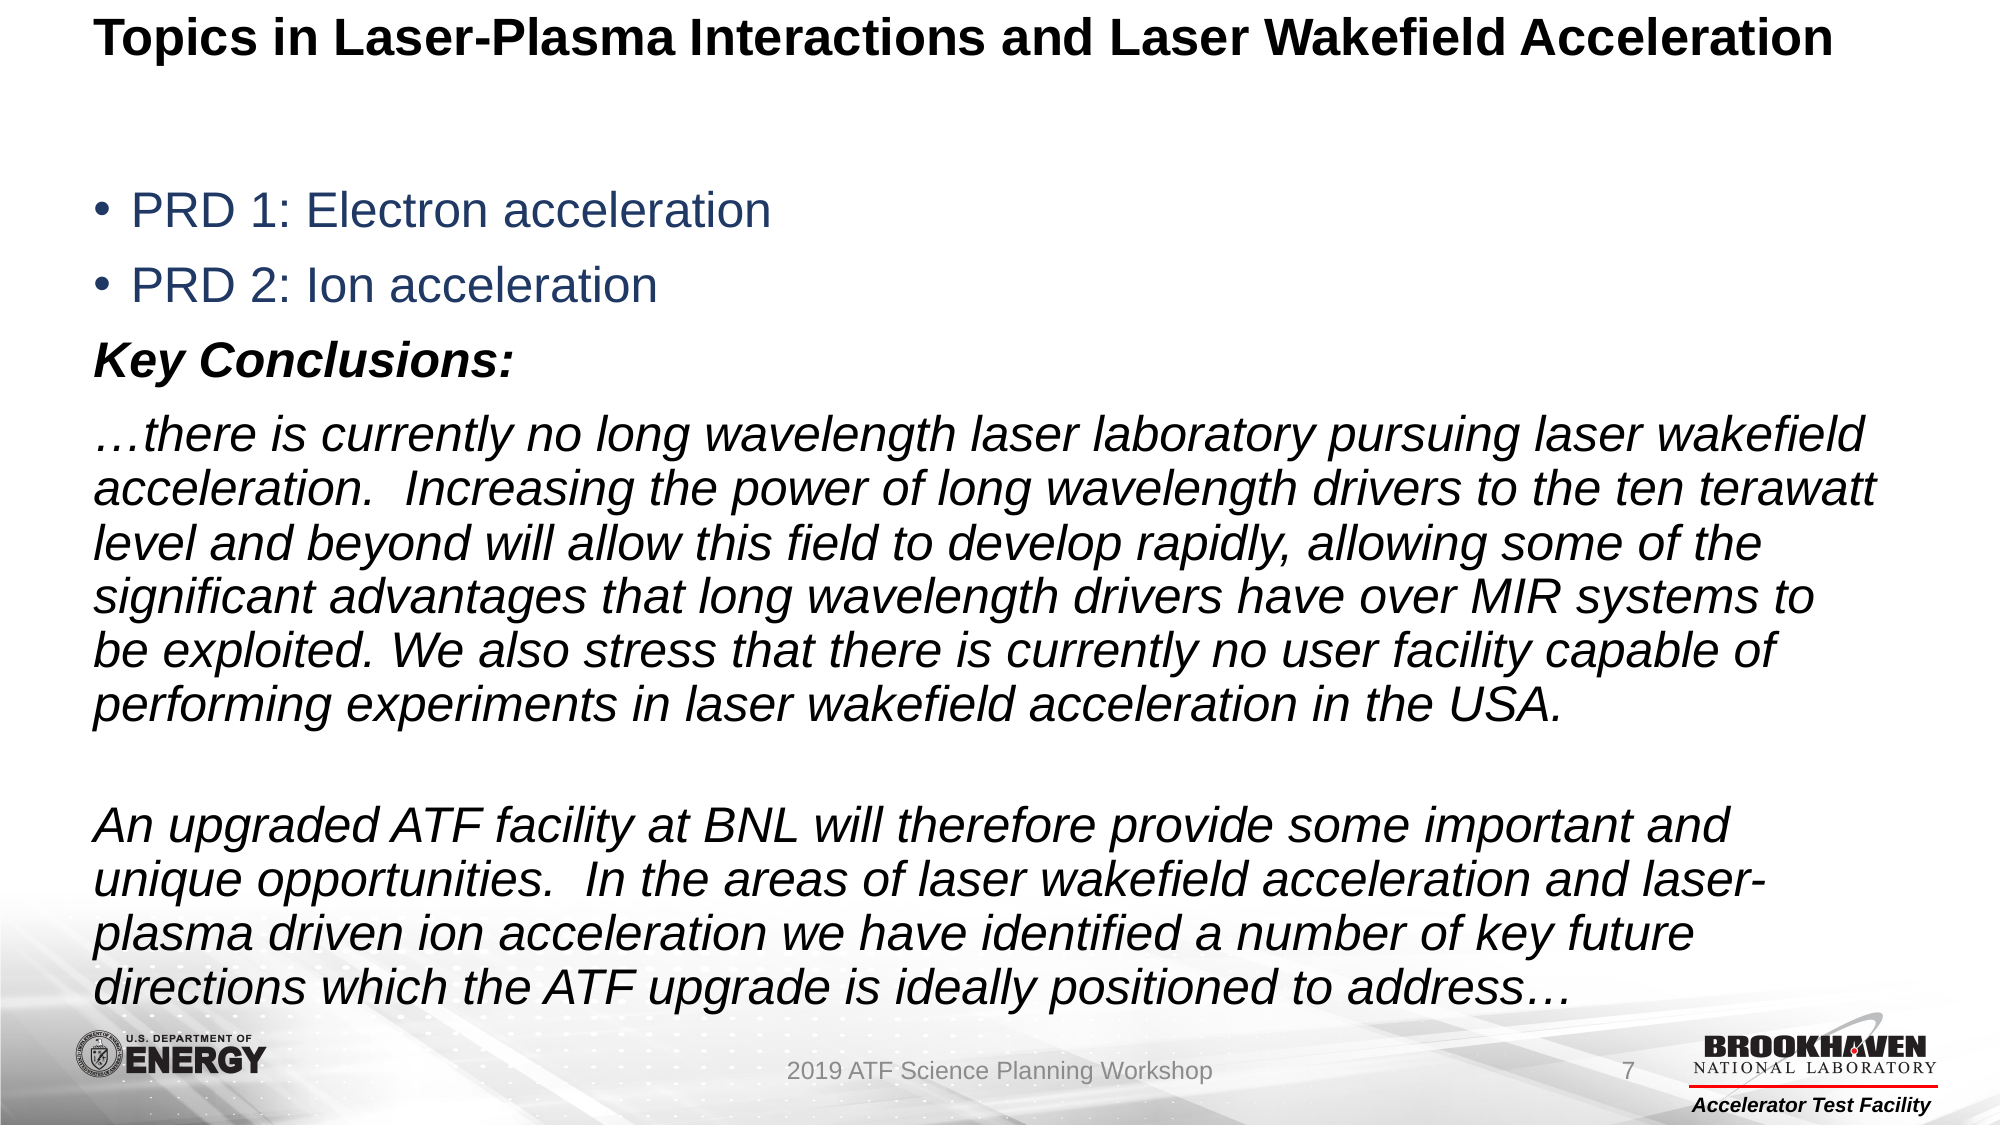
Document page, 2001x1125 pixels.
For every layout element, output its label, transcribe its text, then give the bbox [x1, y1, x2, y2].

picture [0, 0, 2001, 1125]
slide_number 7 [1569, 1039, 1688, 1100]
footer 2019 ATF Science Planning Workshop [475, 1039, 1526, 1100]
list PRD 1: Electron acceleration PRD 2: Ion acceleration Key Conclusions: …there is currently no long wavelength laser laboratory pursuing laser wakefield acceleration. Increasing the power of long wavelength drivers to the ten terawatt level and beyond will allow this field to develop rapidly, allowing some of the significant advantages that long wavelength drivers have over MIR systems to be exploited. We also stress that there is currently no user facility capable of performing experiments in laser wakefield acceleration in the USA. An upgraded ATF facility at BNL will therefore provide some important and unique opportunities. In the areas of laser wakefield acceleration and laser-plasma driven ion acceleration we have identified a number of key future directions which the ATF upgrade is ideally positioned to address… [78, 176, 1900, 1024]
title Topics in Laser-Plasma Interactions and Laser Wakefield Acceleration [78, 2, 1900, 109]
